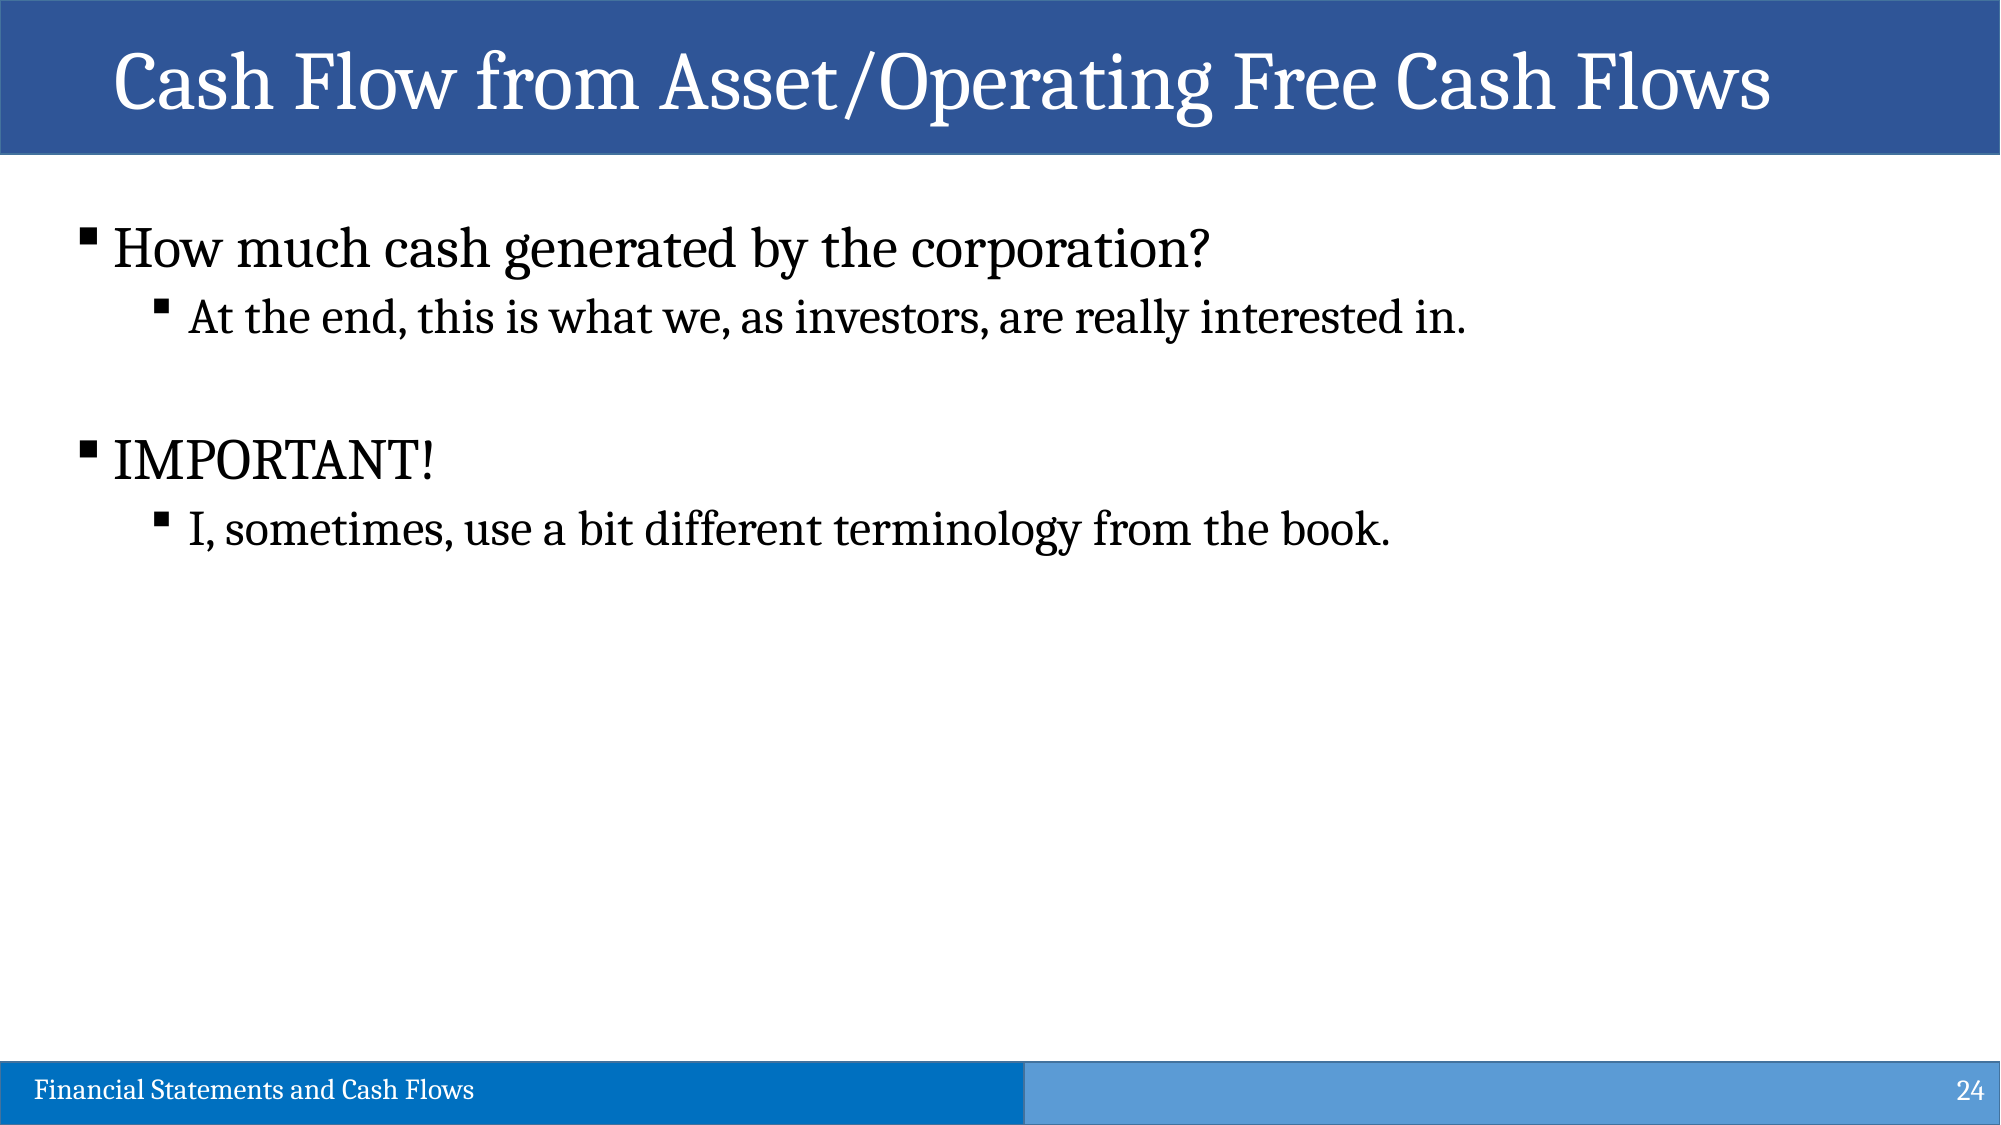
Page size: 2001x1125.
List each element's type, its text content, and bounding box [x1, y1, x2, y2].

text_box [0, 1061, 1023, 1125]
text_box Cash Flow from Asset/Operating Free Cash Flows [99, 18, 1912, 134]
text_box How much cash generated by the corporation? At the end, this is what we, as investors, are really interested in. IMPORTANT! I, sometimes, use a bit different terminology from the book. [61, 201, 1950, 1057]
text_box Financial Statements and Cash Flows [19, 1063, 850, 1113]
slide_number 24 [1550, 1059, 2000, 1120]
text_box [0, 0, 2000, 155]
text_box [1023, 1061, 2000, 1125]
